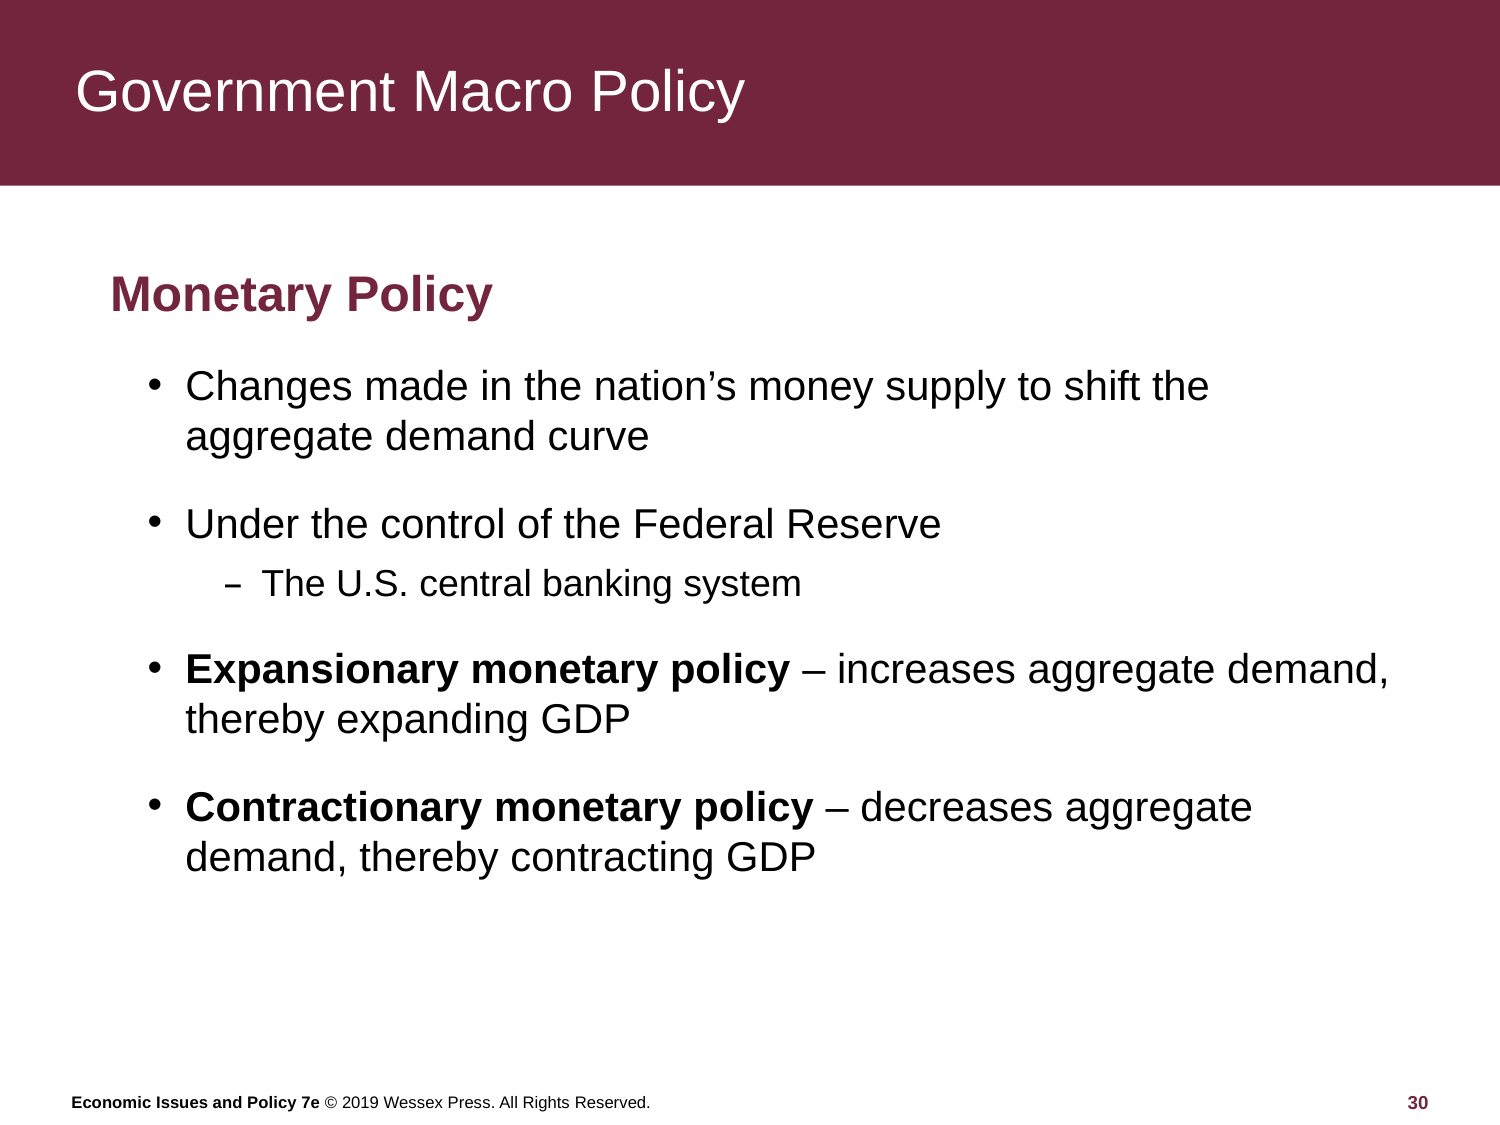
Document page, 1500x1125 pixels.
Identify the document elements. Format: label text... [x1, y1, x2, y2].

list Monetary Policy Changes made in the nation’s money supply to shift the aggregate demand curve Under the control of the Federal Reserve The U.S. central banking system Expansionary monetary policy – increases aggregate demand, thereby expanding GDP Contractionary monetary policy – decreases aggregate demand, thereby contracting GDP [109, 261, 1392, 1014]
title Government Macro Policy [0, 0, 1500, 186]
